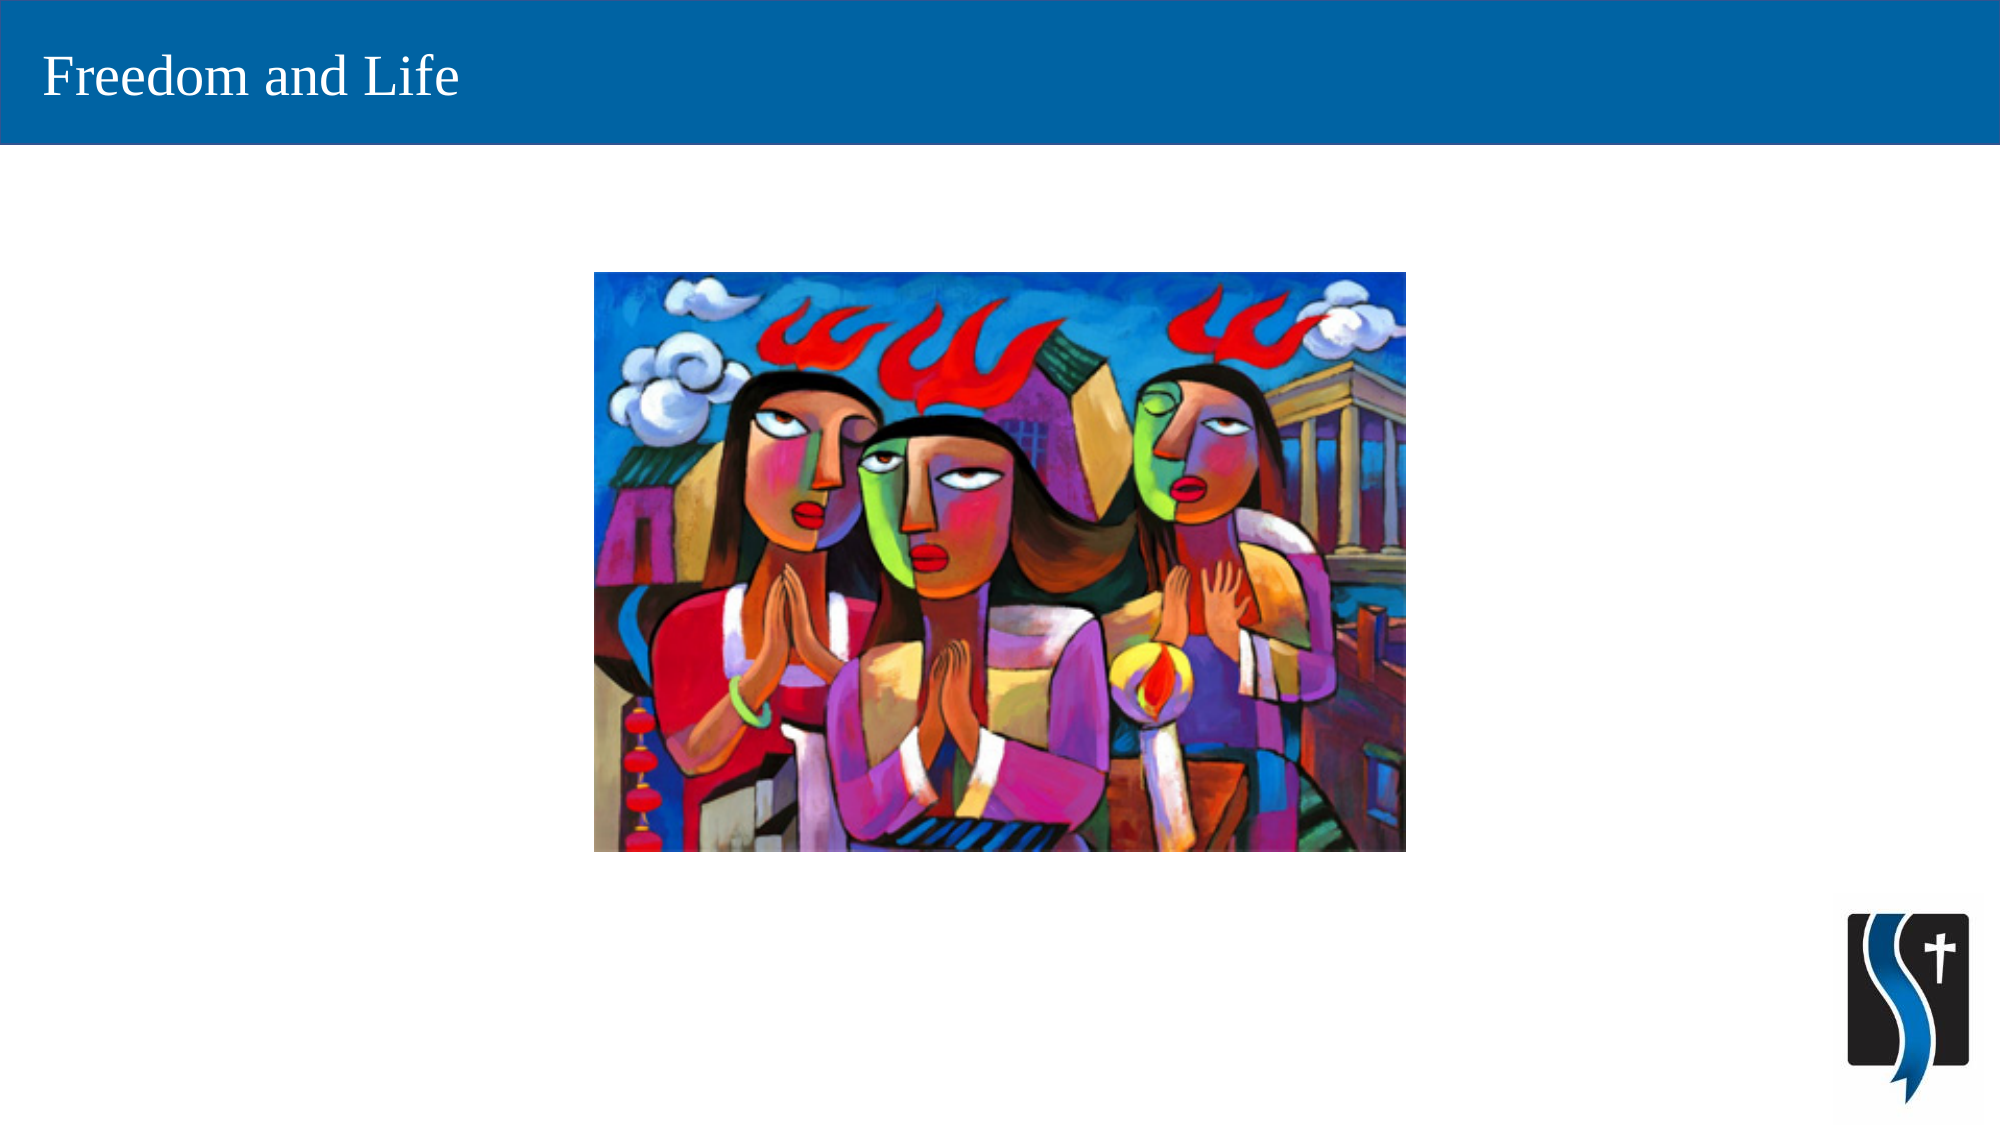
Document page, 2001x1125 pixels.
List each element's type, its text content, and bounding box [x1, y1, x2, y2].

picture [594, 272, 1406, 853]
text_box [0, 0, 2000, 145]
text_box Freedom and Life [28, 29, 476, 114]
picture [1833, 893, 1984, 1125]
